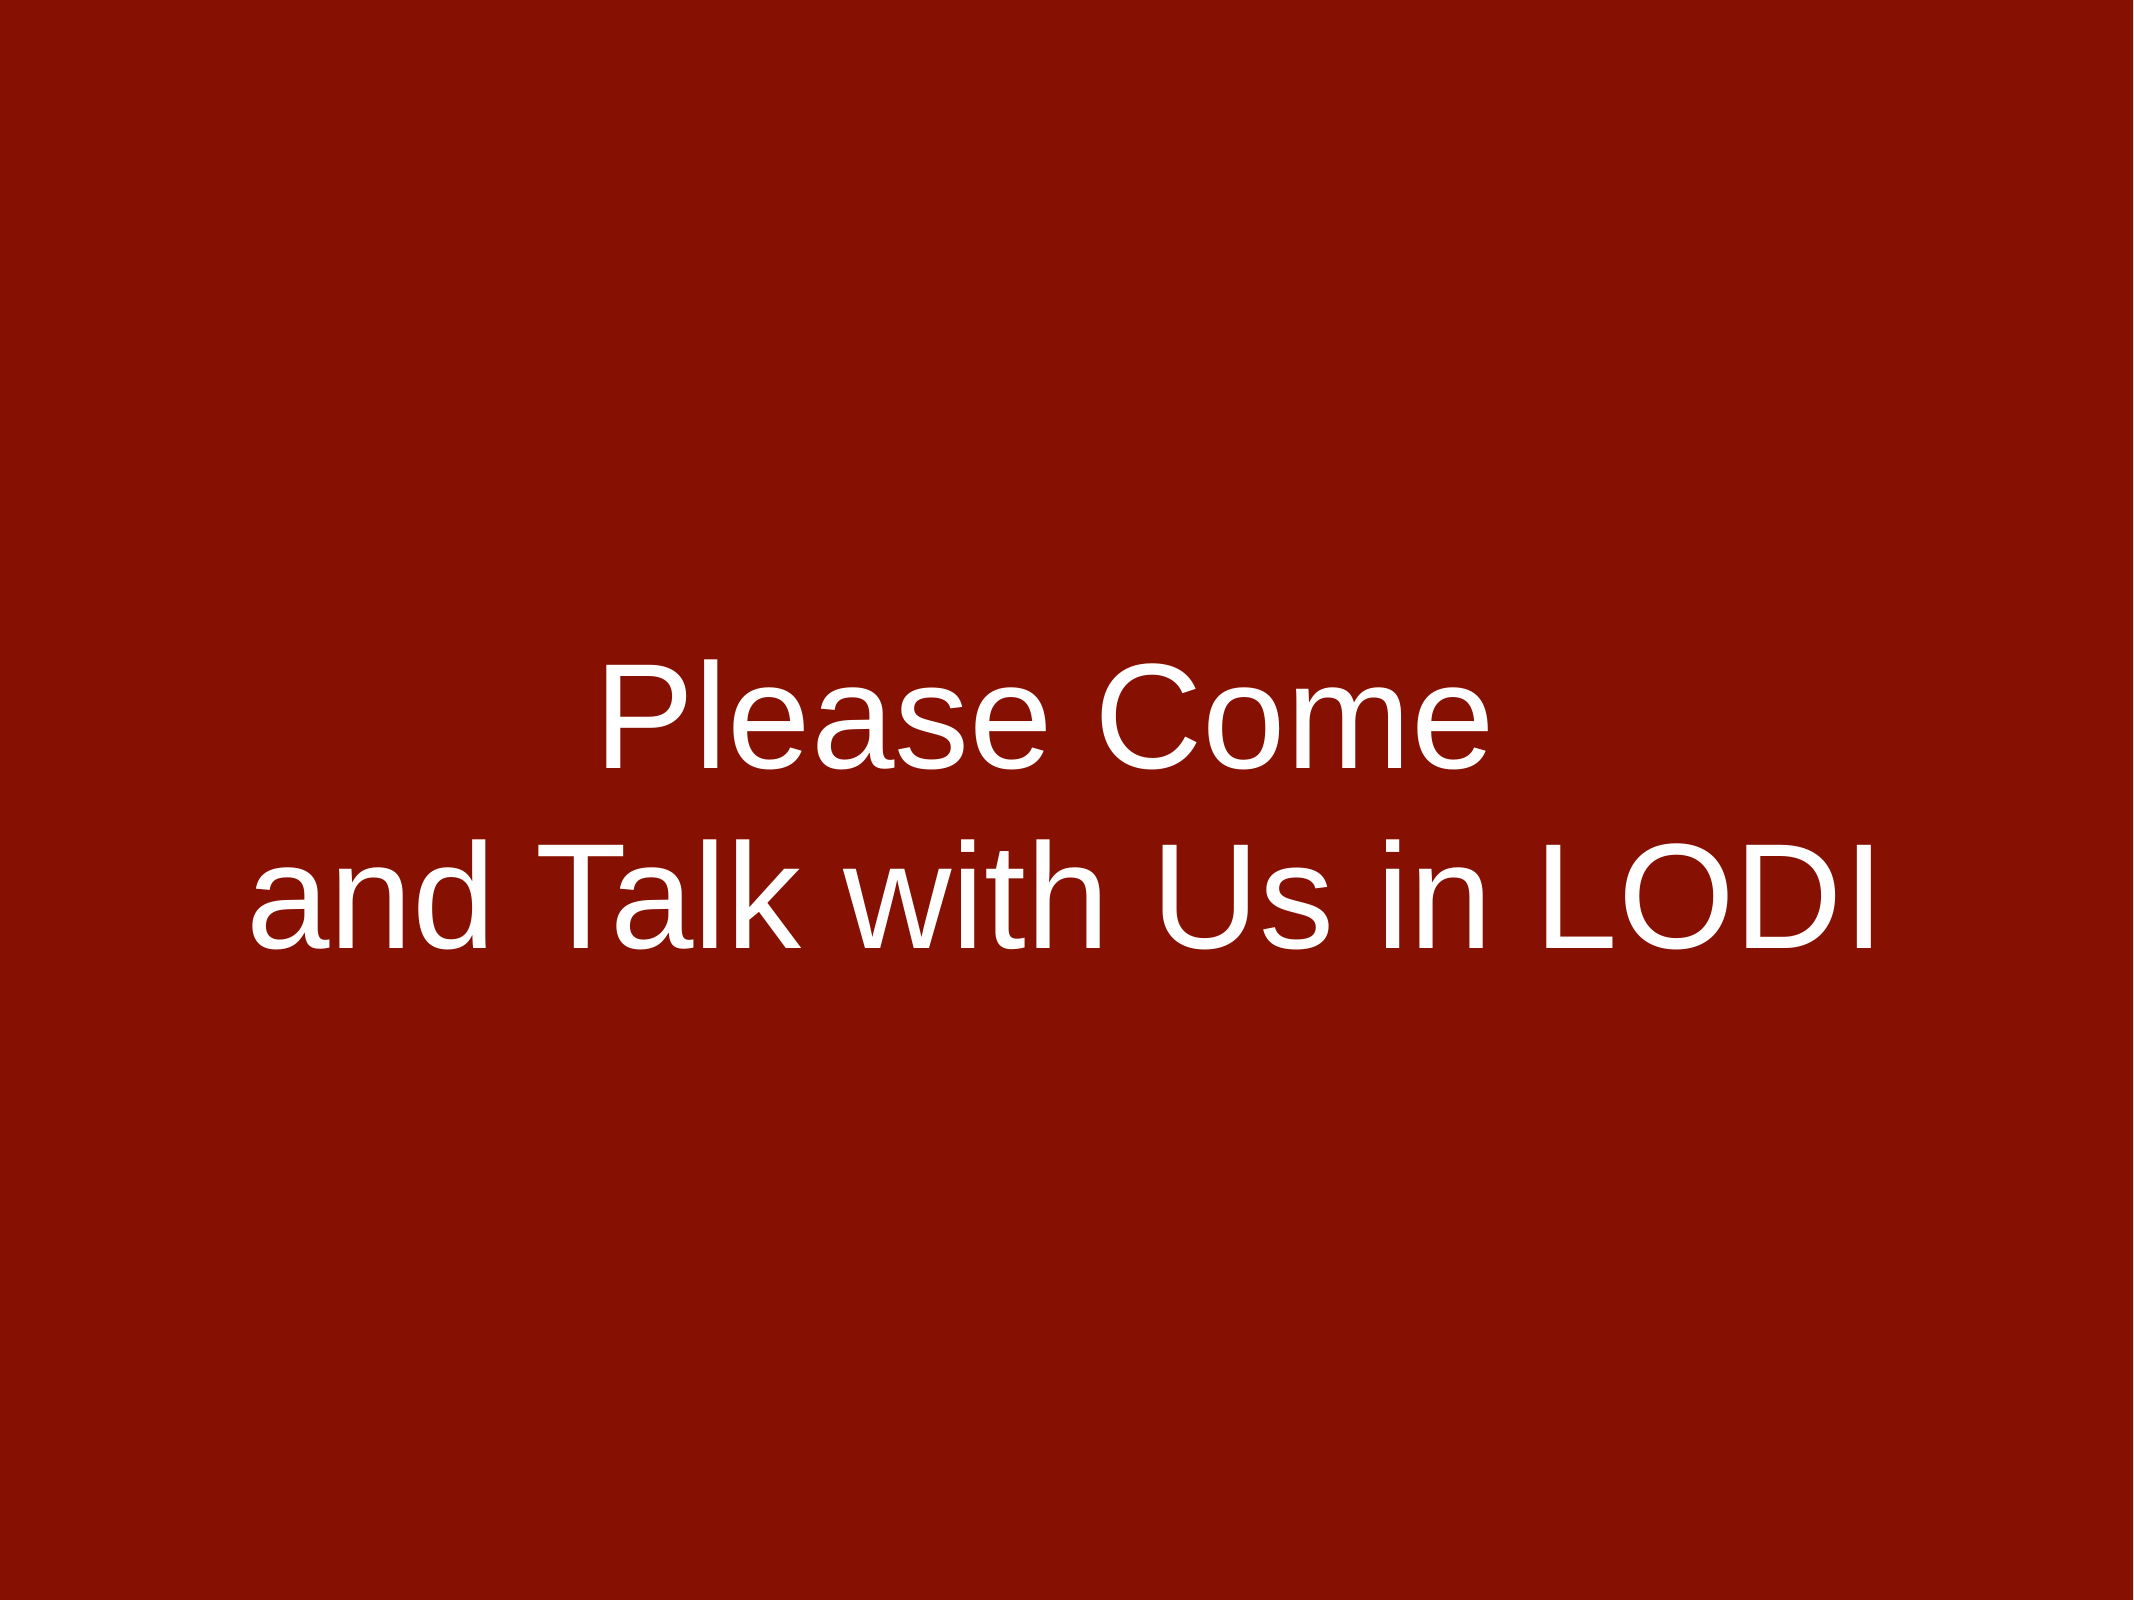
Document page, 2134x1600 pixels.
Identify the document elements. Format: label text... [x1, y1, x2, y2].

text_box Please Come and Talk with Us in LODI [0, 618, 2134, 979]
